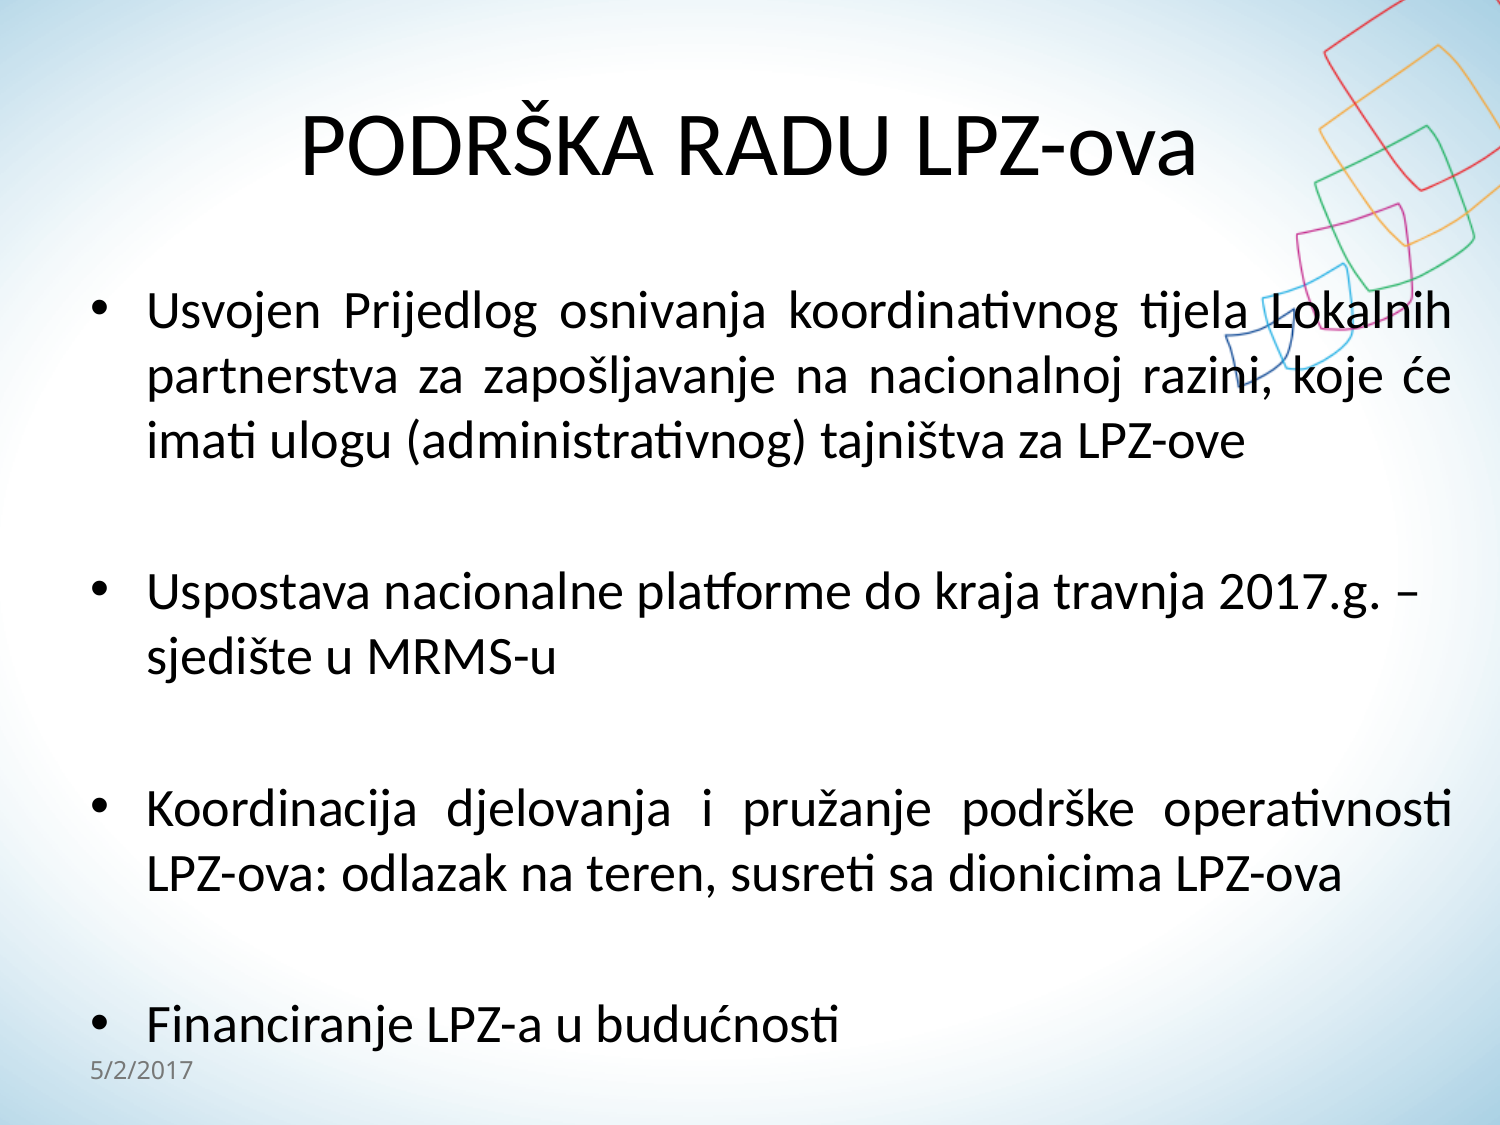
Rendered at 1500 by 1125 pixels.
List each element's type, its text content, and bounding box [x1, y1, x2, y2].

list Usvojen Prijedlog osnivanja koordinativnog tijela Lokalnih partnerstva za zapošljavanje na nacionalnoj razini, koje će imati ulogu (administrativnog) tajništva za LPZ-ove Uspostava nacionalne platforme do kraja travnja 2017.g. – sjedište u MRMS-u Koordinacija djelovanja i pružanje podrške operativnosti LPZ-ova: odlazak na teren, susreti sa dionicima LPZ-ova Financiranje LPZ-a u budućnosti [75, 190, 1471, 1085]
title PODRŠKA RADU LPZ-ova [75, 45, 1425, 190]
